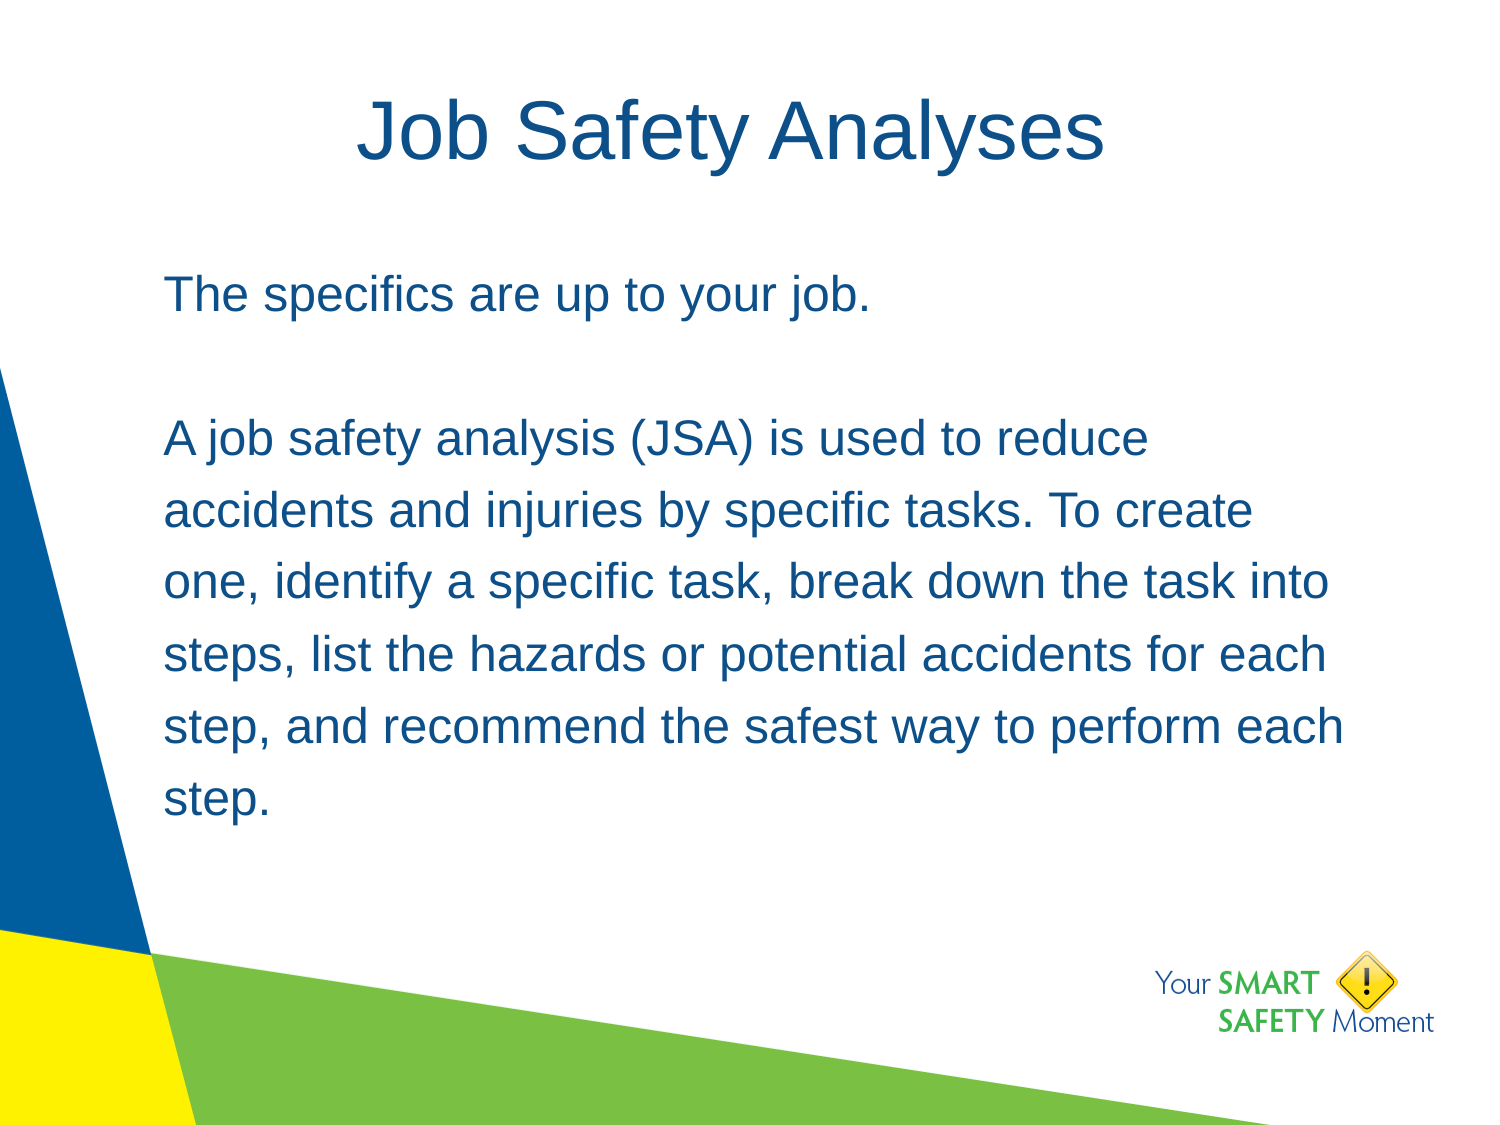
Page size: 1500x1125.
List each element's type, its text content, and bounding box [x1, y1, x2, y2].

title Job Safety Analyses [18, 69, 1445, 184]
list The specifics are up to your job. A job safety analysis (JSA) is used to reduce accidents and injuries by specific tasks. To create one, identify a specific task, break down the task into steps, list the hazards or potential accidents for each step, and recommend the safest way to perform each step. [148, 241, 1366, 970]
picture [0, 0, 1500, 1125]
